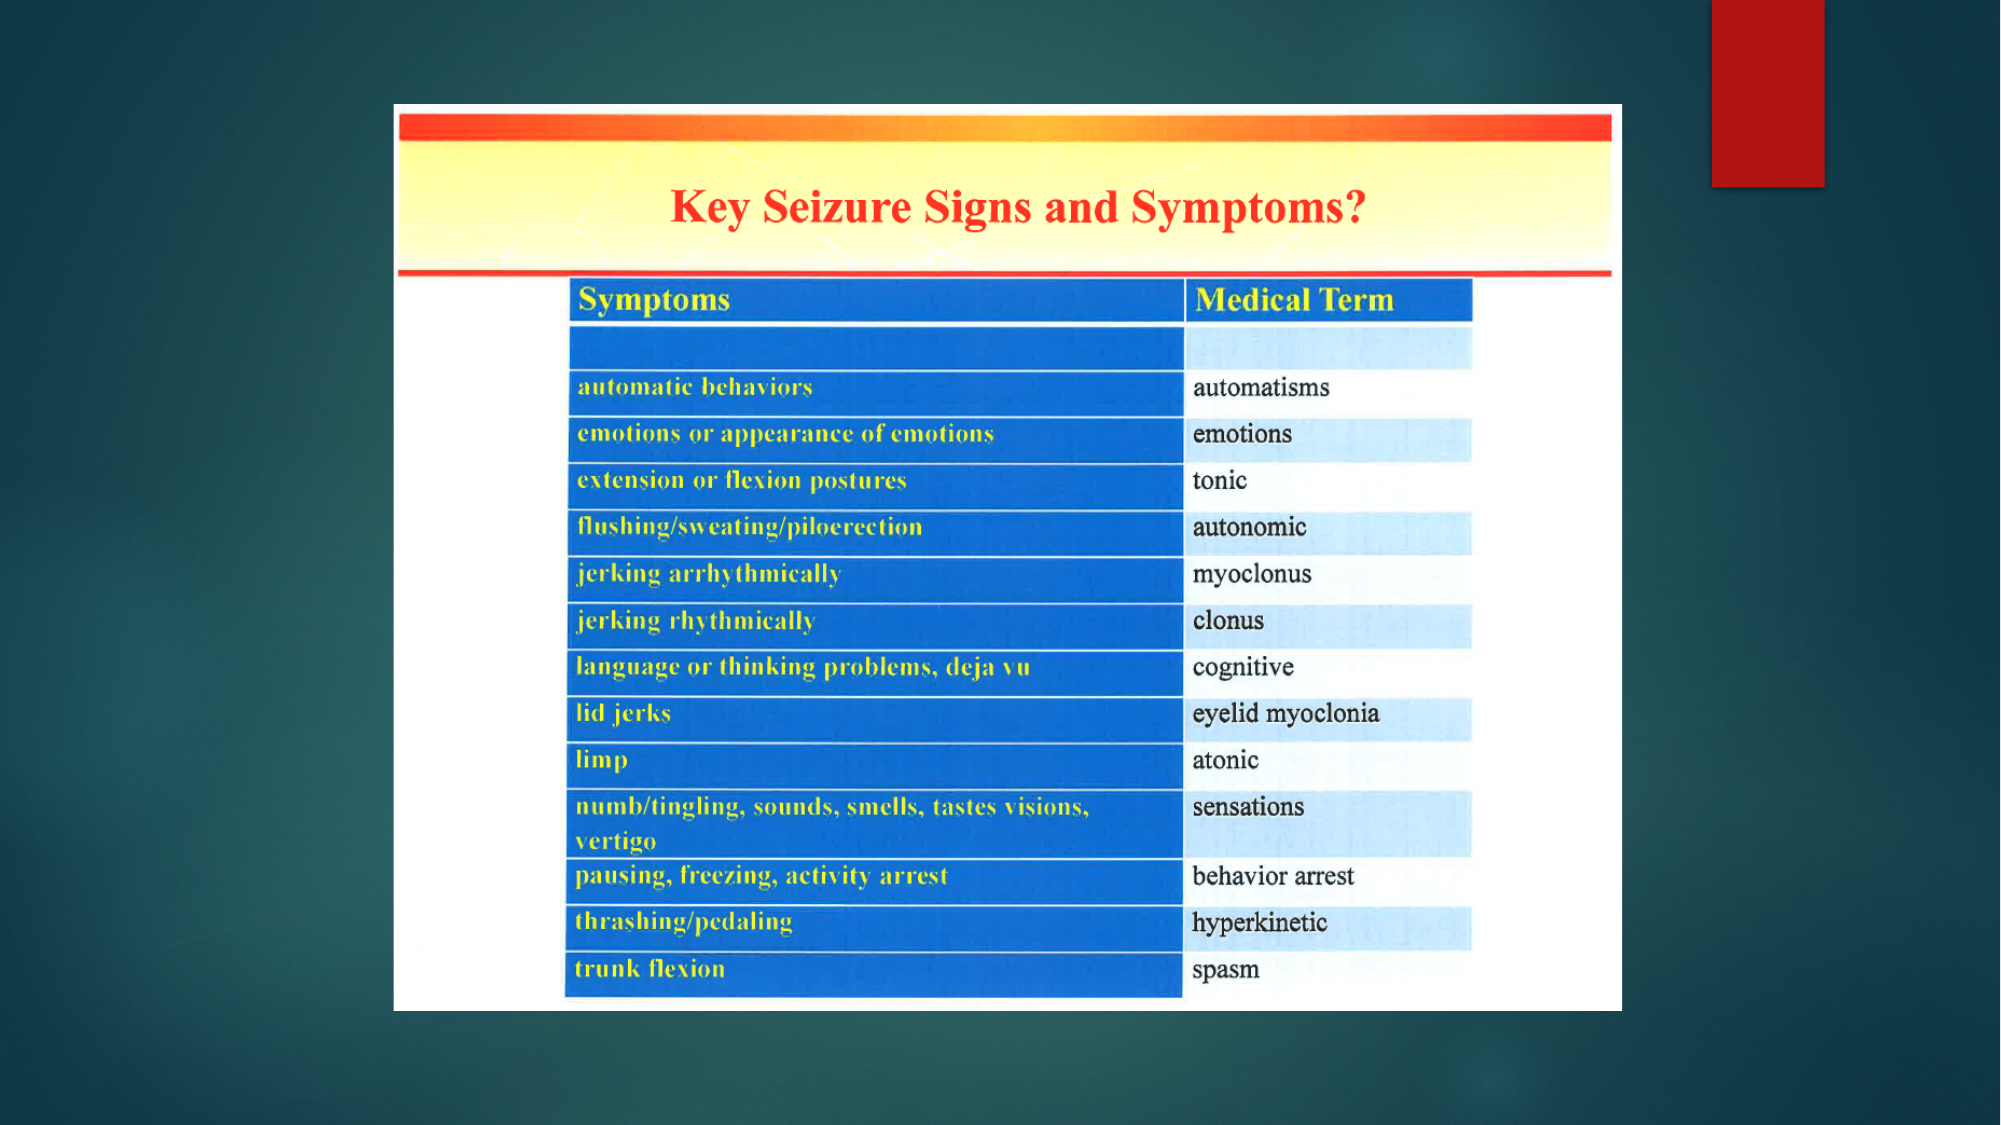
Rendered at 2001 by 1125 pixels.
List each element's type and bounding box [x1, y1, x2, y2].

picture [0, 0, 1623, 1125]
